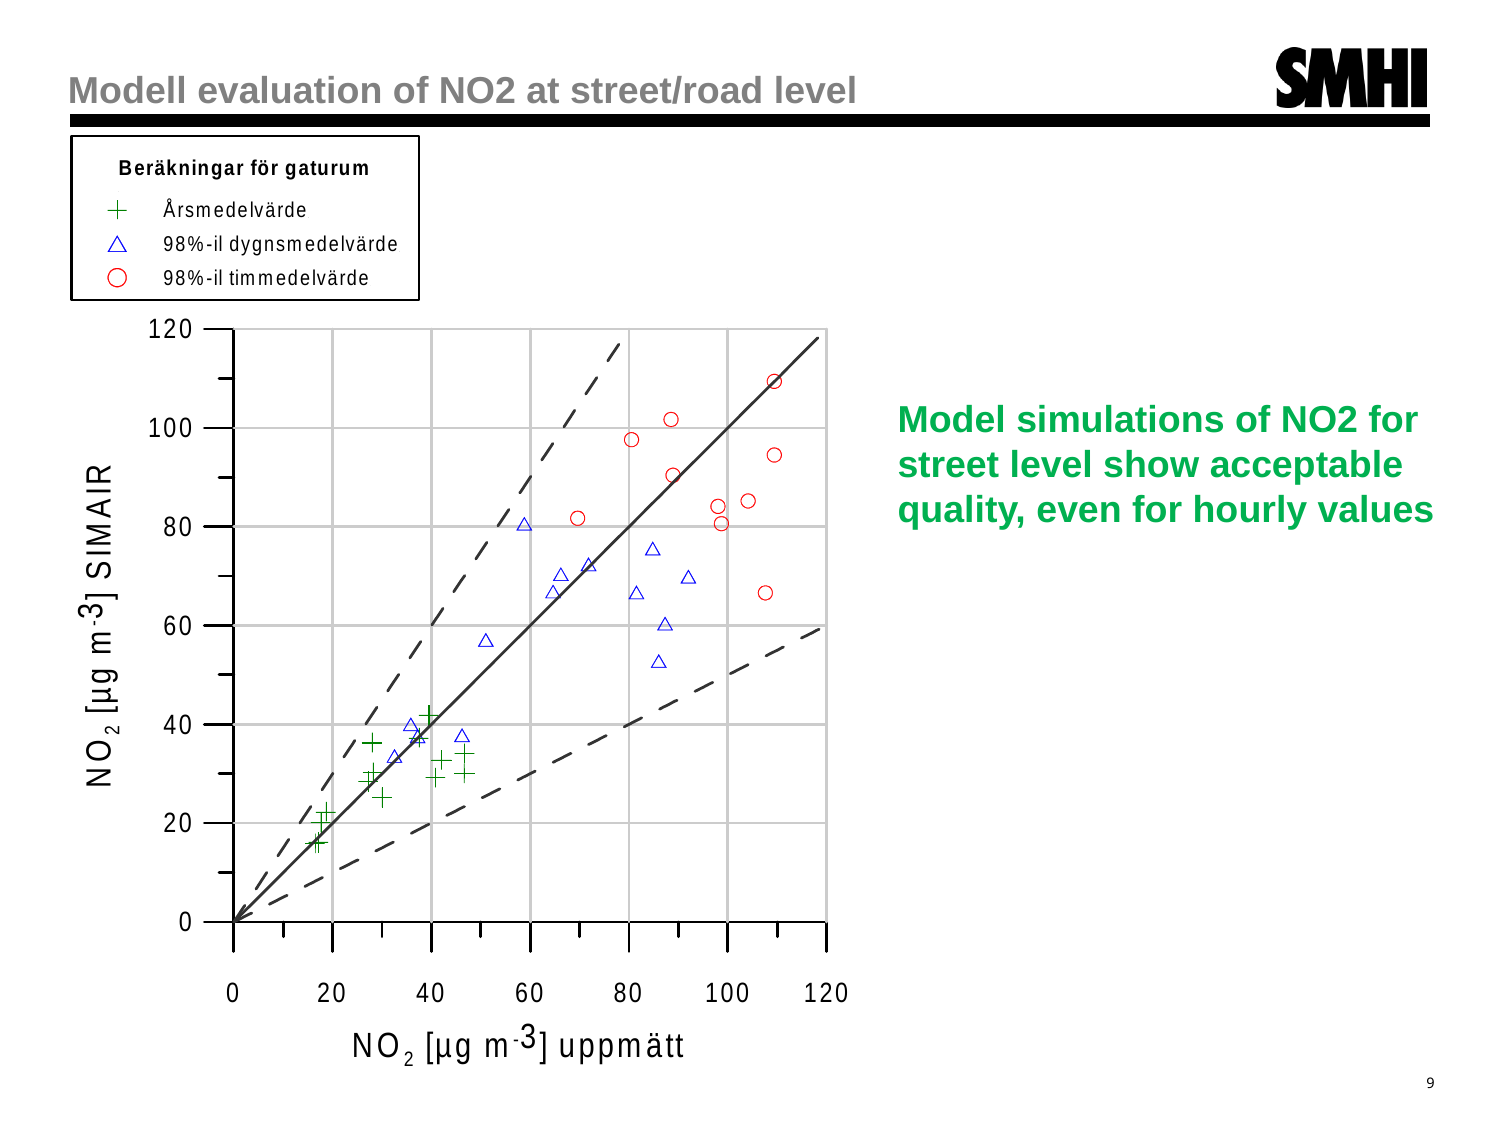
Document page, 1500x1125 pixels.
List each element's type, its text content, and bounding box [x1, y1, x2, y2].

picture [0, 135, 546, 310]
picture [70, 313, 851, 1071]
text_box Model simulations of NO2 for street level show acceptable quality, even for hourly values [882, 387, 1455, 583]
text_box Modell evaluation of NO2 at street/road level [53, 59, 1214, 119]
slide_number 9 [1350, 1073, 1435, 1093]
picture [1276, 47, 1427, 108]
